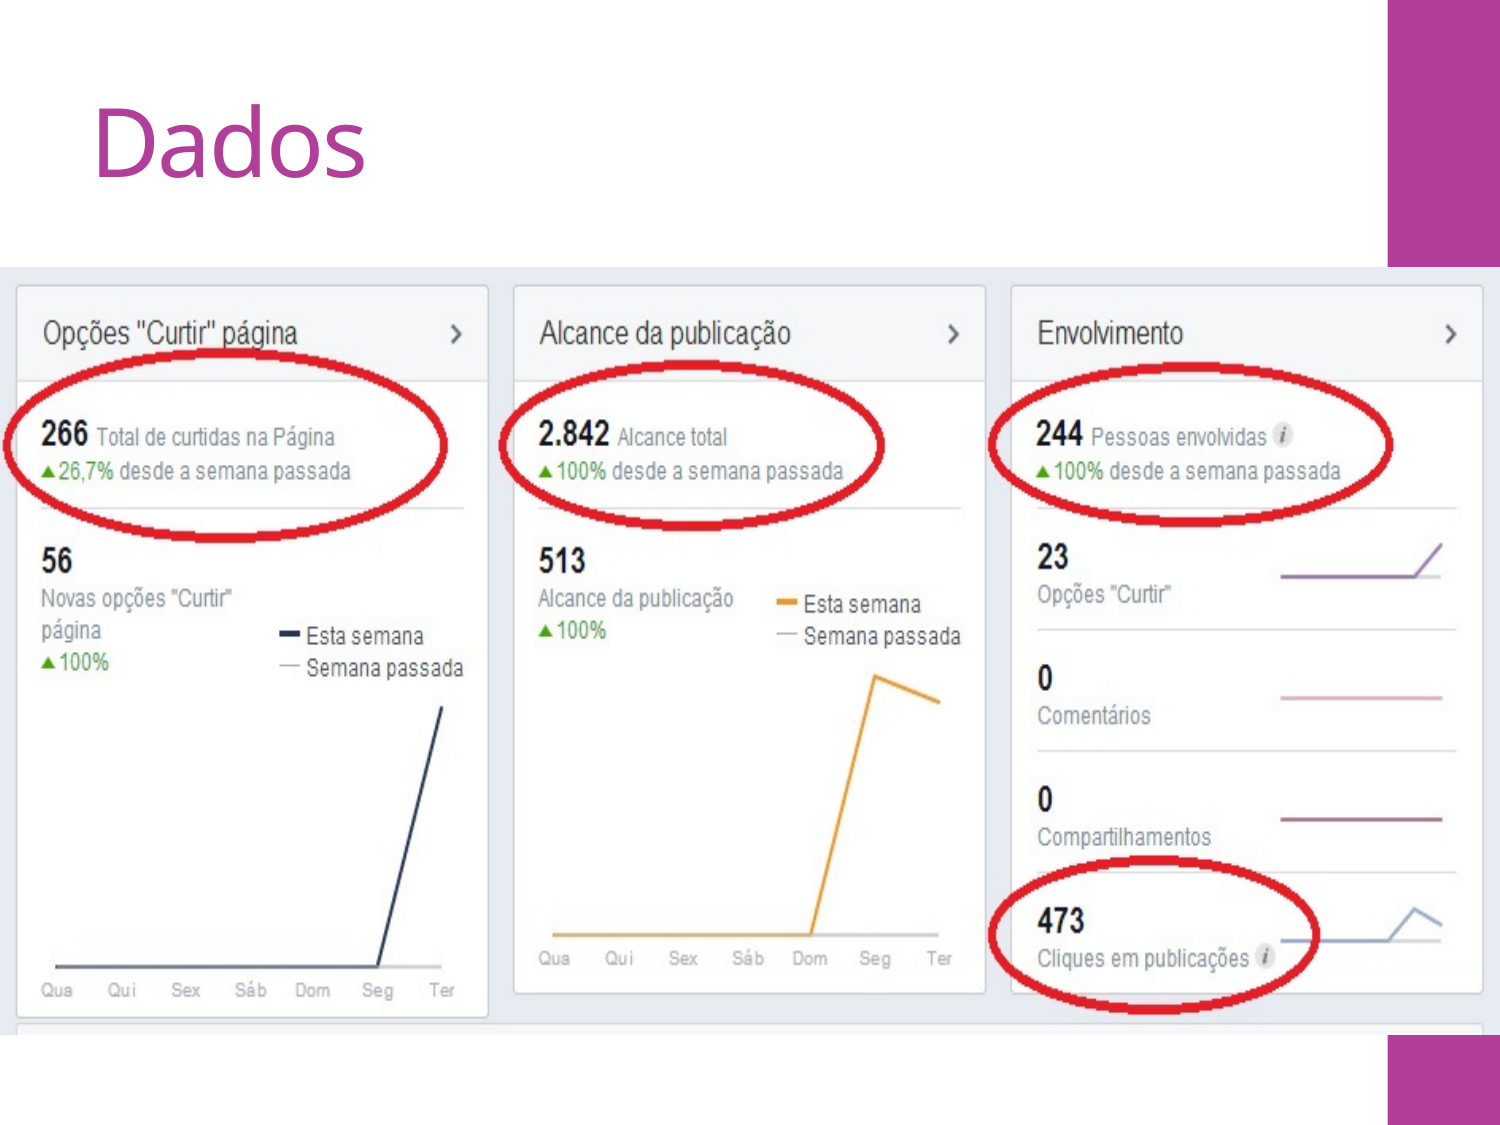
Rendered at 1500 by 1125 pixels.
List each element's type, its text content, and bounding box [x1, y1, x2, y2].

title Dados [75, 45, 1325, 233]
picture [0, 266, 1500, 1036]
